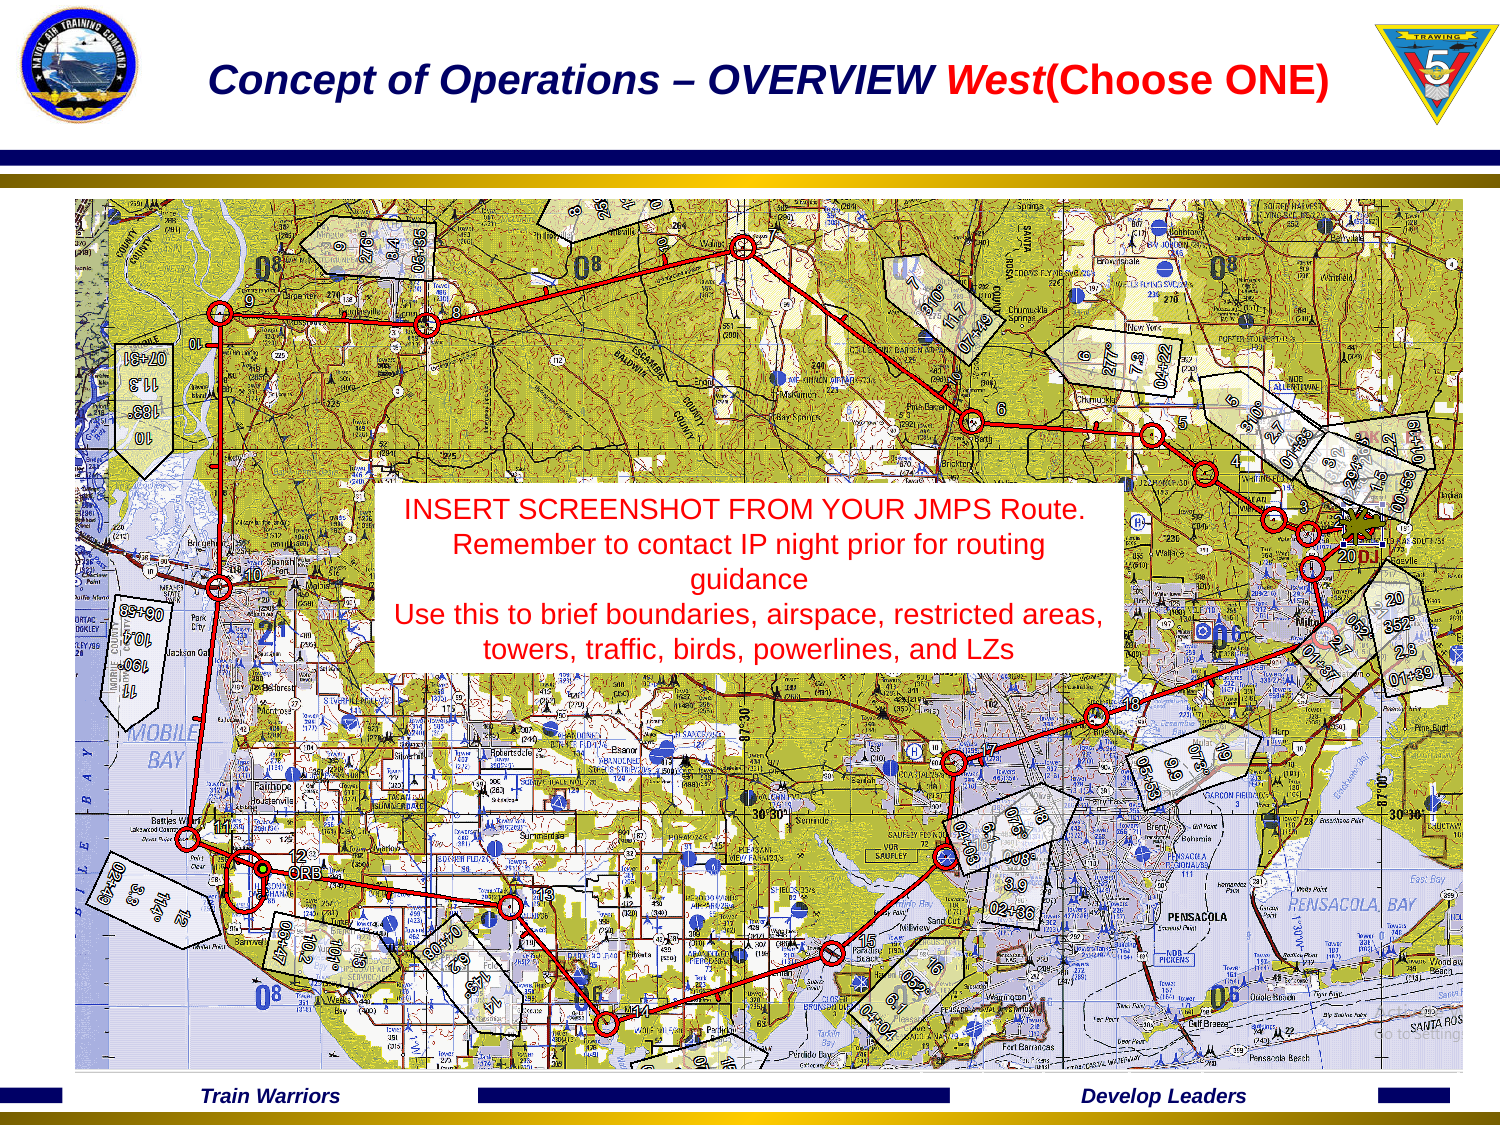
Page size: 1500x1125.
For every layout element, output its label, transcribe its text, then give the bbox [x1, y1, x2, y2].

title Concept of Operations – OVERVIEW West(Choose ONE) [161, 46, 1376, 109]
picture [1374, 24, 1500, 126]
picture [16, 5, 142, 125]
picture [74, 199, 1463, 1073]
